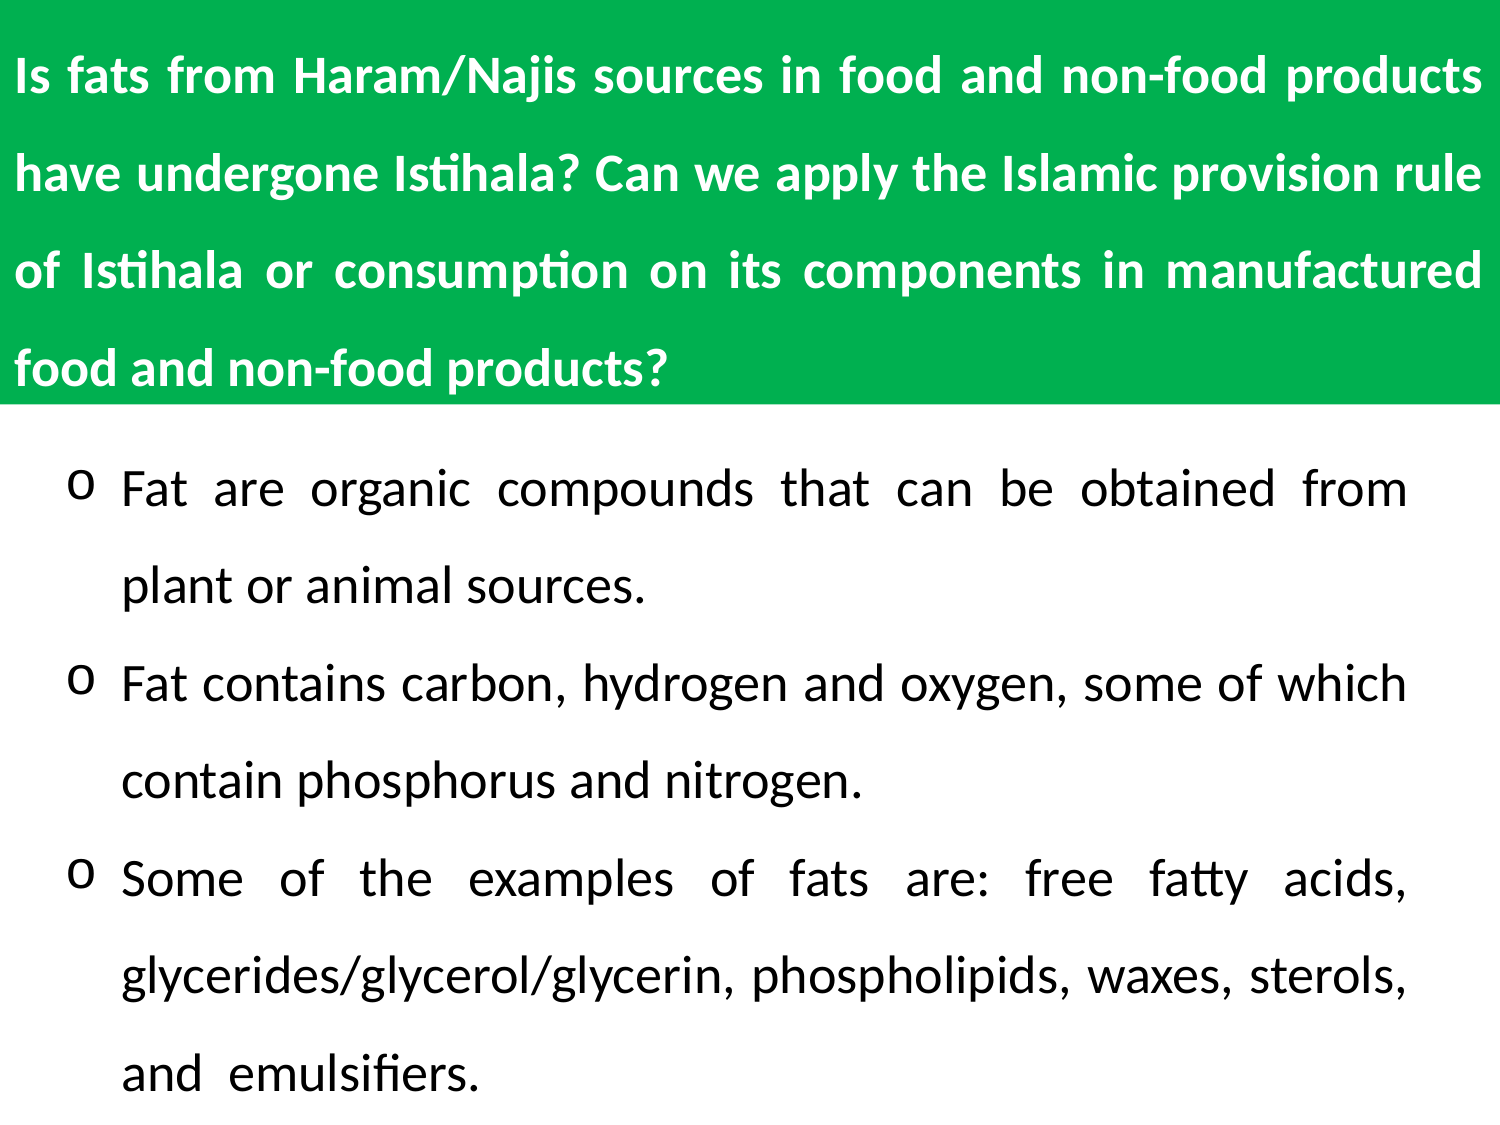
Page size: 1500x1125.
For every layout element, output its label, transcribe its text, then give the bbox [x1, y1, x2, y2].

text_box Fat are organic compounds that can be obtained from plant or animal sources. Fat contains carbon, hydrogen and oxygen, some of which contain phosphorus and nitrogen. Some of the examples of fats are: free fatty acids, glycerides/glycerol/glycerin, phospholipids, waxes, sterols, and emulsifiers. [50, 412, 1425, 1110]
text_box Is fats from Haram/Najis sources in food and non-food products have undergone Istihala? Can we apply the Islamic provision rule of Istihala or consumption on its components in manufactured food and non-food products? [0, 0, 1500, 405]
